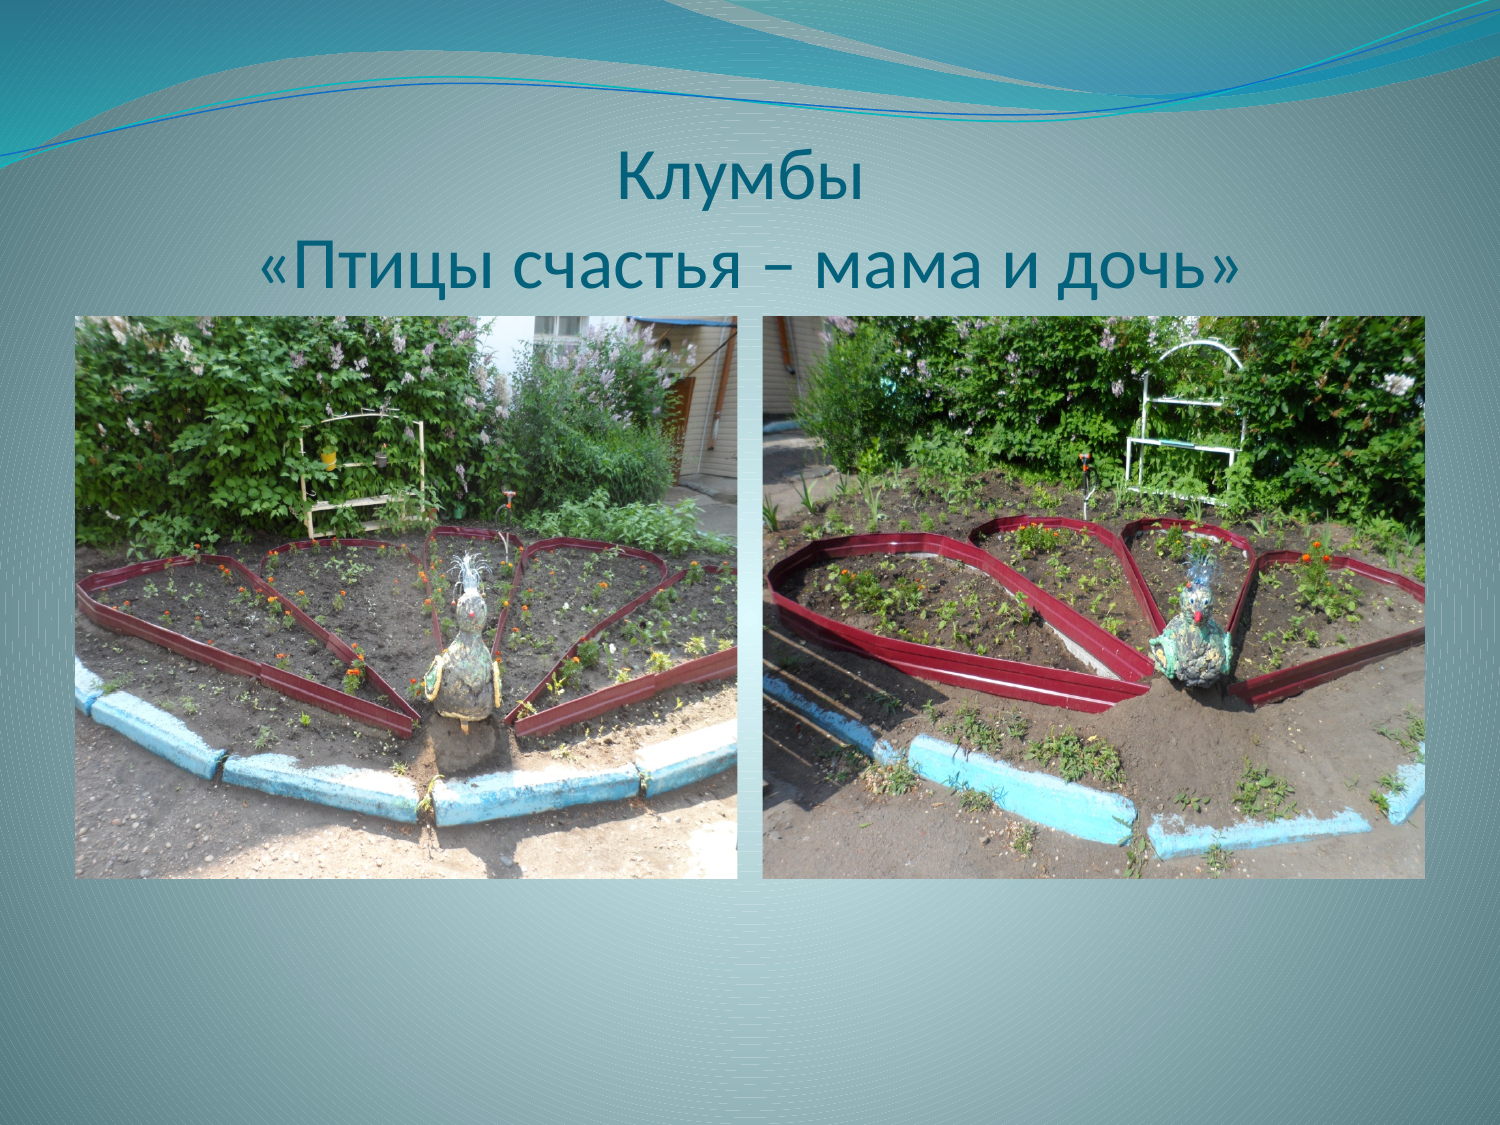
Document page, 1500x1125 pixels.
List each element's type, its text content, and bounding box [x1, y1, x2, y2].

title Клумбы «Птицы счастья – мама и дочь» [75, 115, 1425, 303]
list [762, 316, 1426, 880]
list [74, 316, 738, 880]
